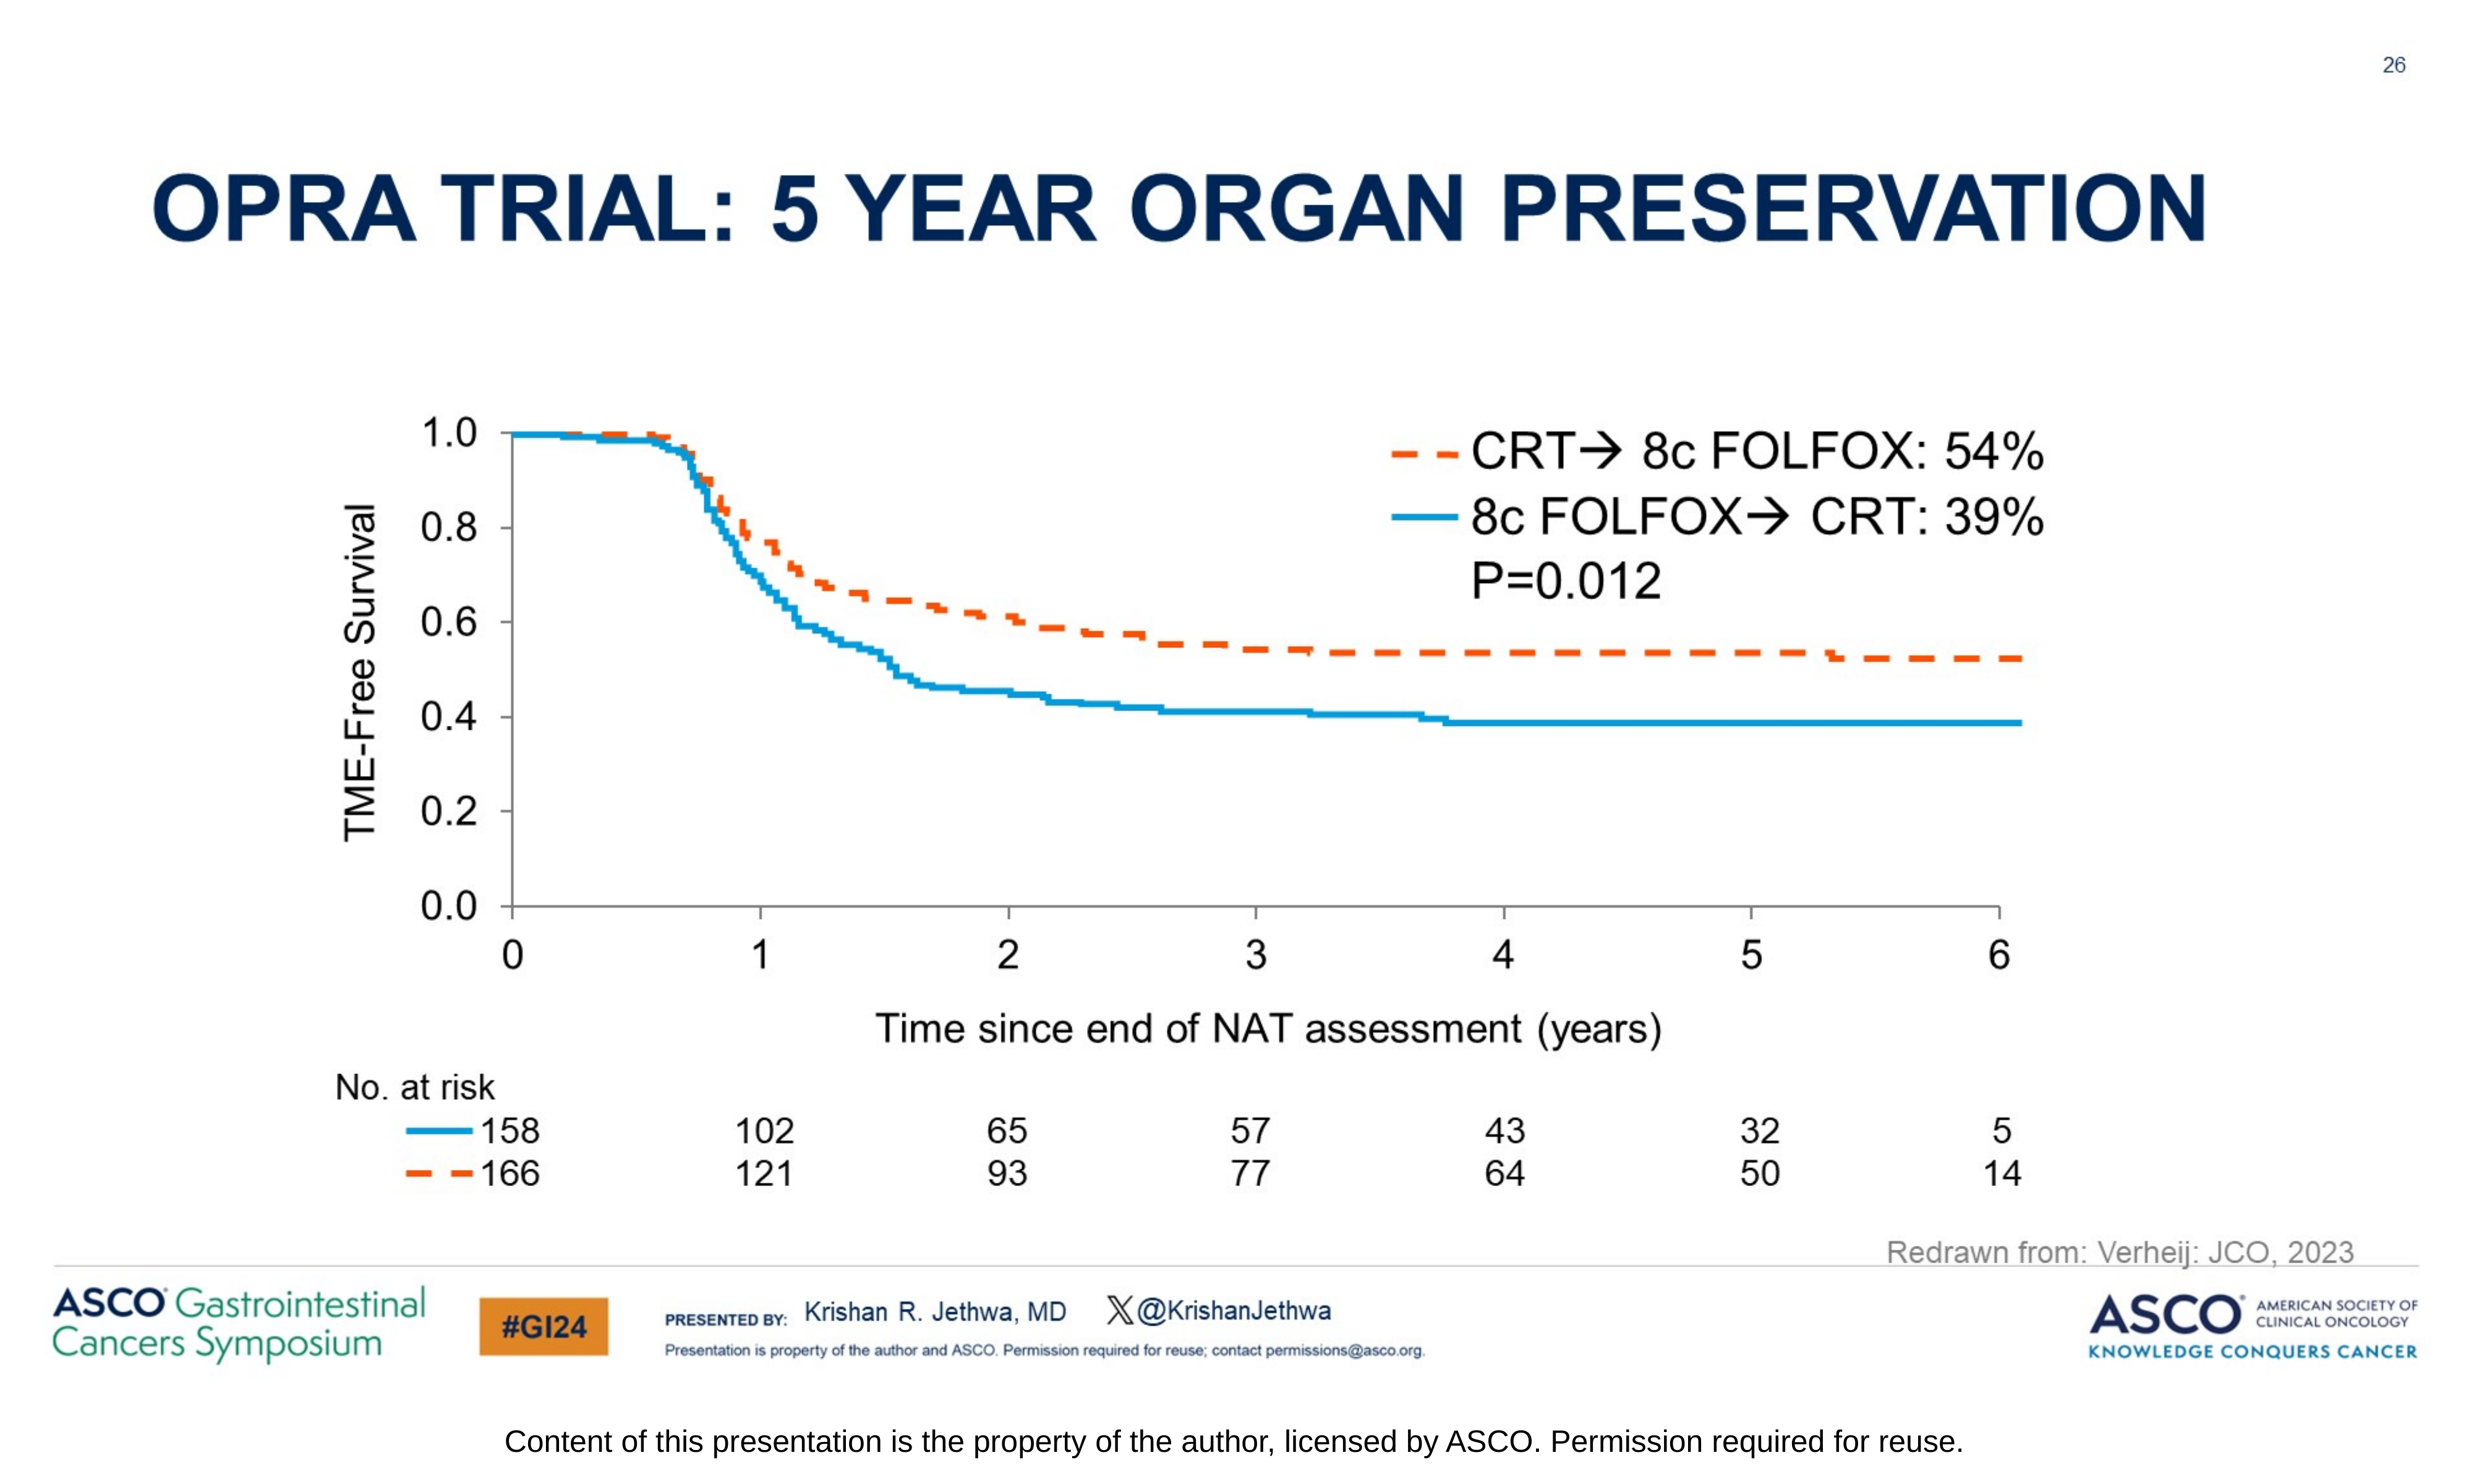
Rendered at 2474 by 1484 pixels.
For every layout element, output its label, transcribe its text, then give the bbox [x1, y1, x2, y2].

text_box Content of this presentation is the property of the author, licensed by ASCO. Permission required for reuse. [0, 1399, 2474, 1477]
picture [2, 0, 2472, 1389]
